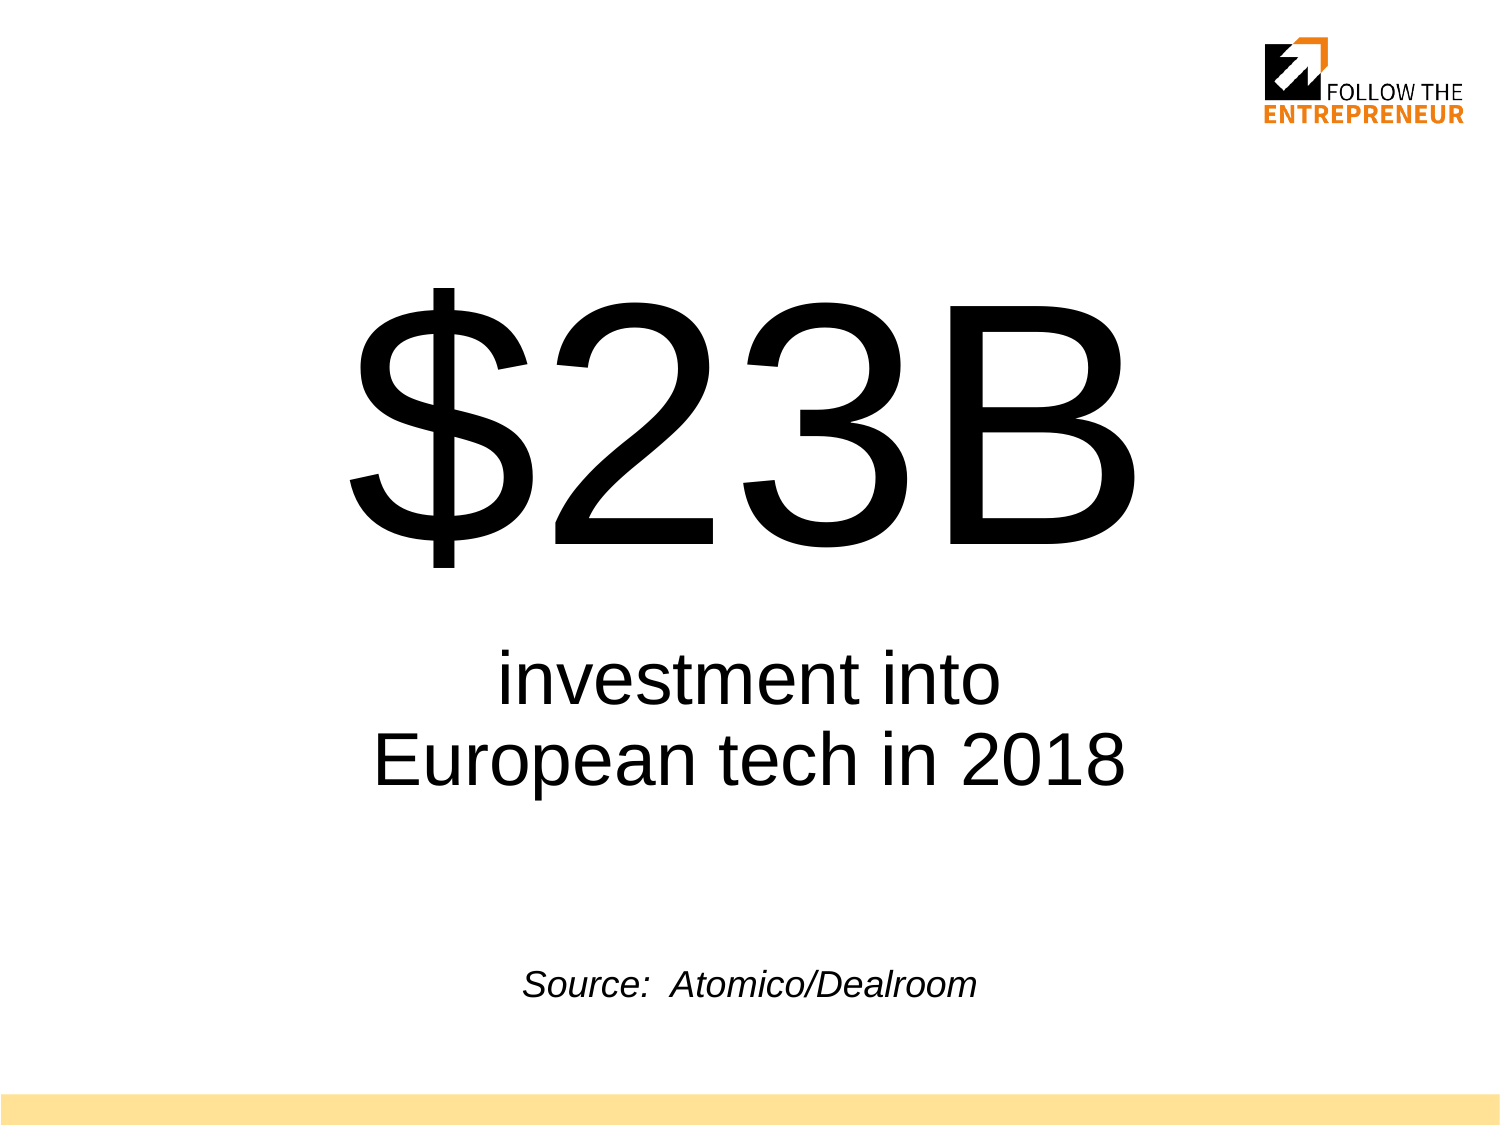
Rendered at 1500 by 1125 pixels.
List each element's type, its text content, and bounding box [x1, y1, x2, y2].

picture [1264, 37, 1464, 124]
picture [0, 1094, 1500, 1125]
text_box Source: Atomico/Dealroom [506, 952, 993, 1013]
list $23B investment into European tech in 2018 [103, 238, 1397, 892]
